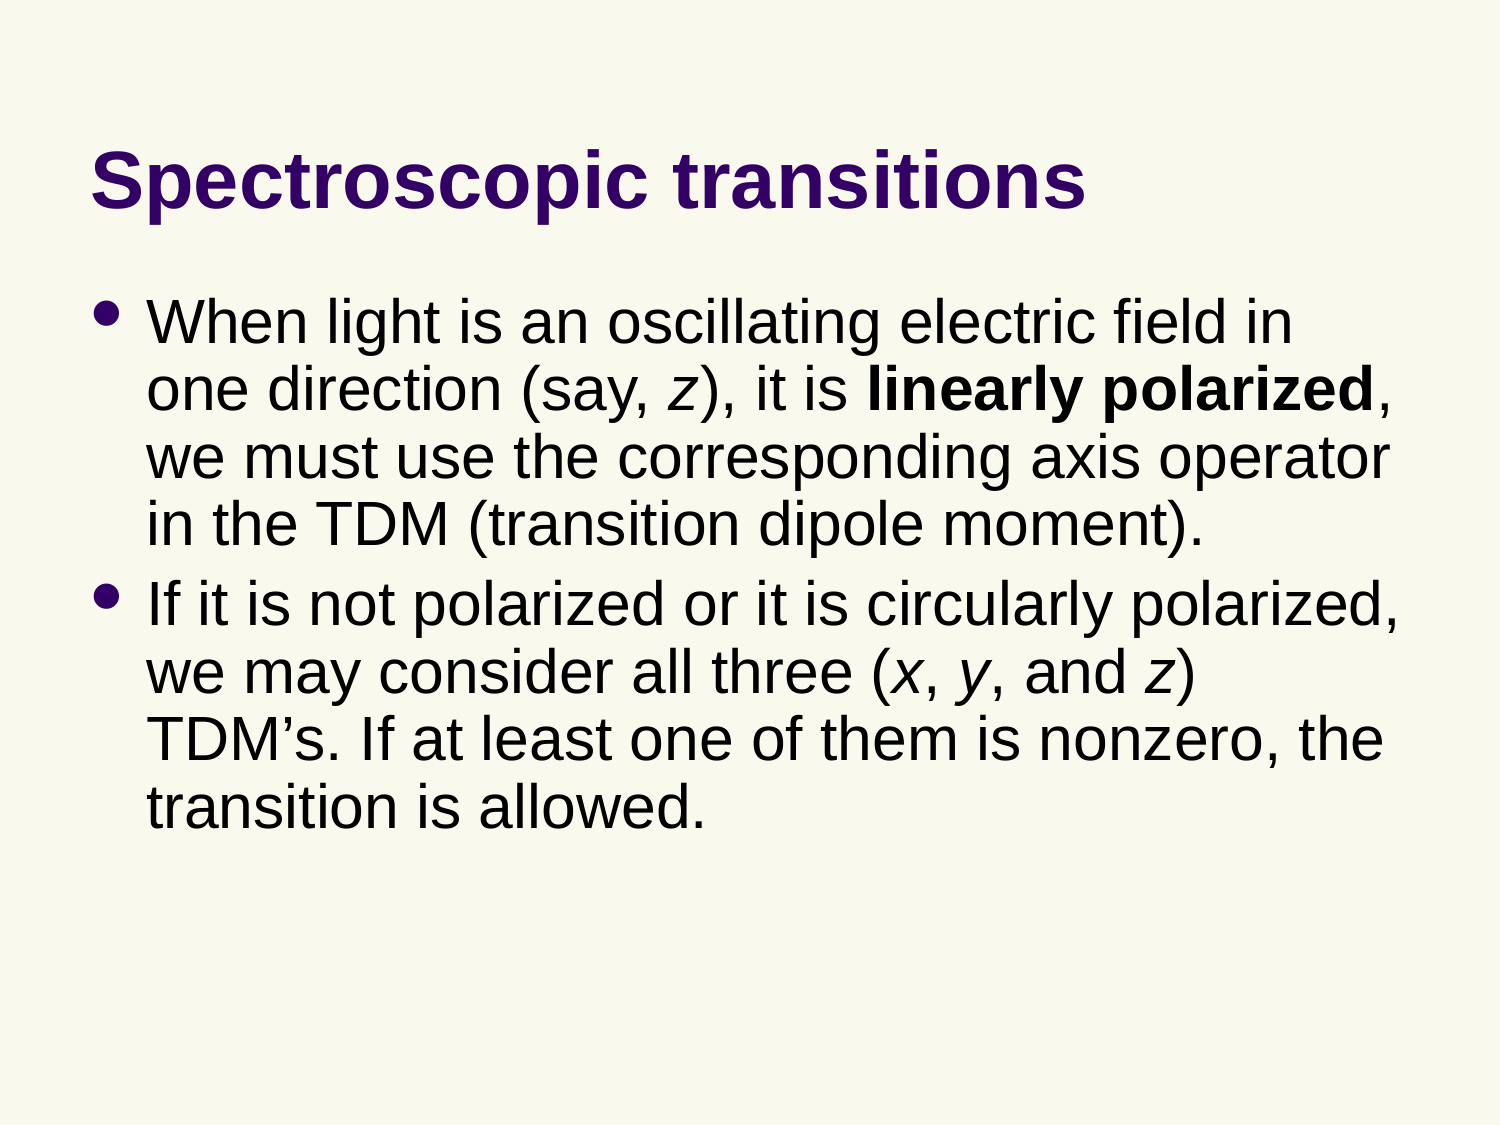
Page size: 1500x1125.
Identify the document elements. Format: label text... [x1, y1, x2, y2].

list When light is an oscillating electric field in one direction (say, z), it is linearly polarized, we must use the corresponding axis operator in the TDM (transition dipole moment). If it is not polarized or it is circularly polarized, we may consider all three (x, y, and z) TDM’s. If at least one of them is nonzero, the transition is allowed. [75, 282, 1425, 1063]
title Spectroscopic transitions [75, 20, 1425, 233]
